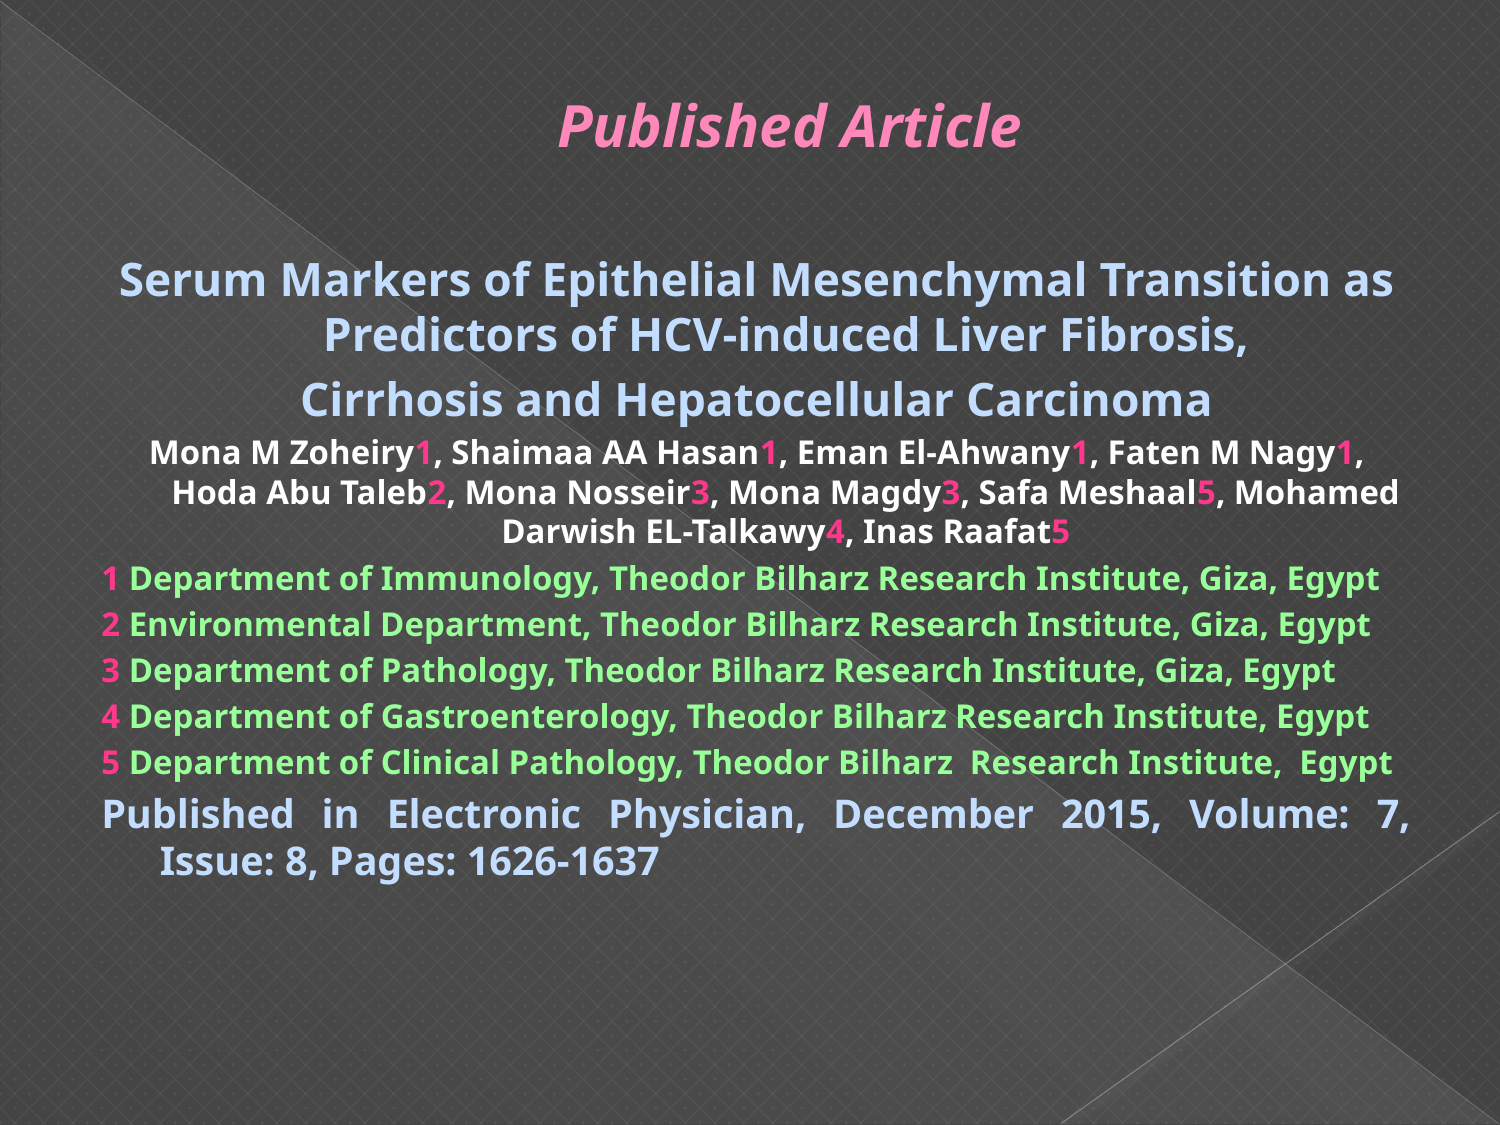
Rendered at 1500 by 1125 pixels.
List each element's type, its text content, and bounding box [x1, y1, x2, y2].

title Published Article [75, 43, 1425, 274]
list Serum Markers of Epithelial Mesenchymal Transition as Predictors of HCV-induced Liver Fibrosis, Cirrhosis and Hepatocellular Carcinoma Mona M Zoheiry1, Shaimaa AA Hasan1, Eman El-Ahwany1, Faten M Nagy1, Hoda Abu Taleb2, Mona Nosseir3, Mona Magdy3, Safa Meshaal5, Mohamed Darwish EL-Talkawy4, Inas Raafat5 1 Department of Immunology, Theodor Bilharz Research Institute, Giza, Egypt 2 Environmental Department, Theodor Bilharz Research Institute, Giza, Egypt 3 Department of Pathology, Theodor Bilharz Research Institute, Giza, Egypt 4 Department of Gastroenterology, Theodor Bilharz Research Institute, Egypt 5 Department of Clinical Pathology, Theodor Bilharz Research Institute, Egypt Published in Electronic Physician, December 2015, Volume: 7, Issue: 8, Pages: 1626-1637 [76, 243, 1427, 994]
